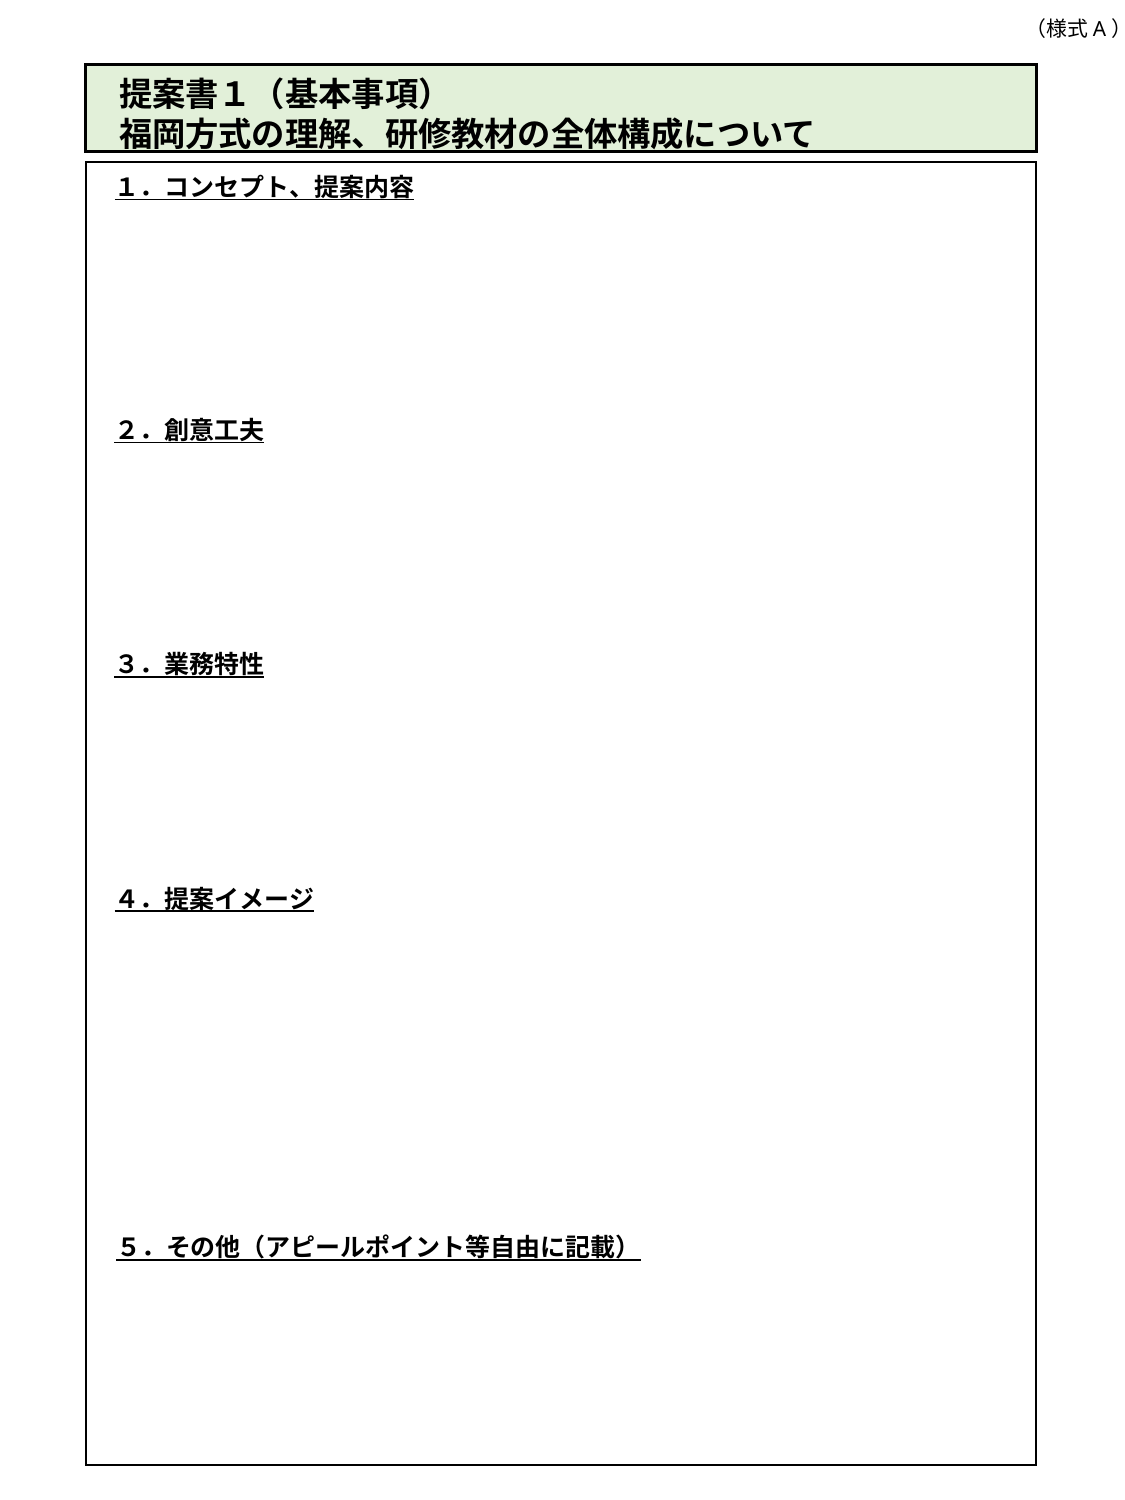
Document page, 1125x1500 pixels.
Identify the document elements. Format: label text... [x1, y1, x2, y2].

text_box 提案書１（基本事項） 福岡方式の理解、研修教材の全体構成について [104, 66, 832, 161]
text_box ５．その他（アピールポイント等自由に記載） [101, 1224, 656, 1270]
text_box （様式A） [1011, 8, 1125, 49]
text_box [85, 161, 1037, 1466]
text_box ４．提案イメージ [99, 876, 330, 921]
text_box ３．業務特性 [99, 641, 280, 687]
text_box １．コンセプト、提案内容 [100, 164, 430, 209]
text_box [85, 63, 1037, 153]
text_box ２．創意工夫 [99, 407, 280, 452]
